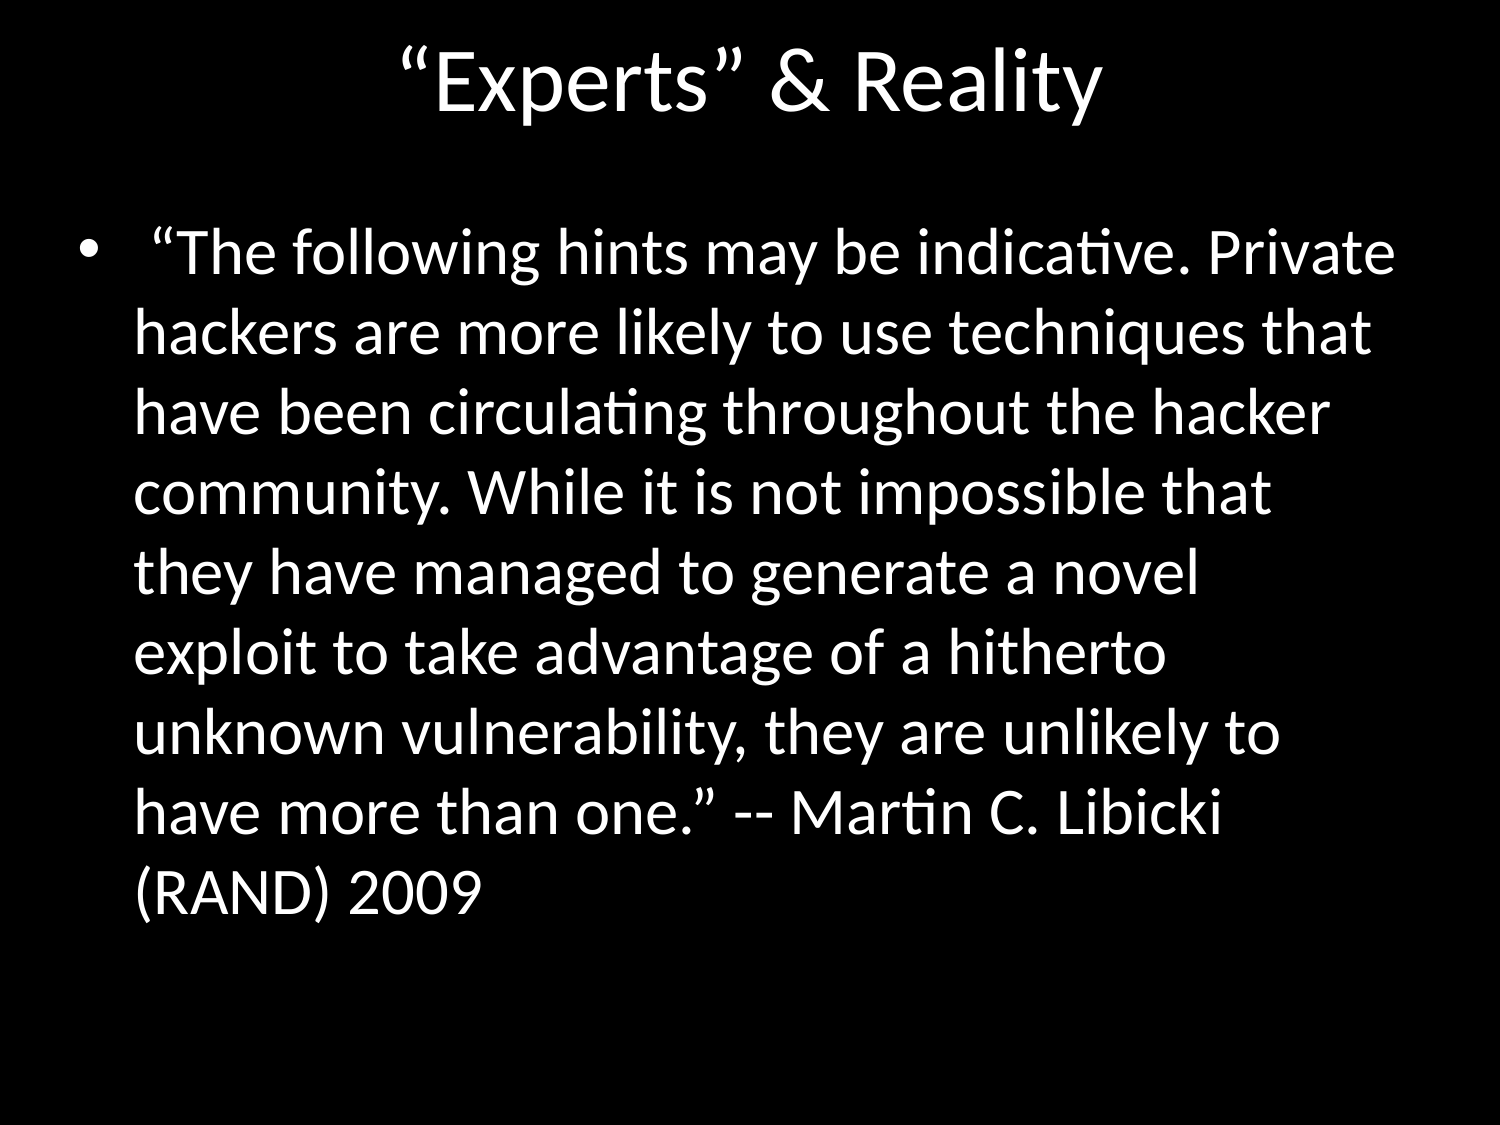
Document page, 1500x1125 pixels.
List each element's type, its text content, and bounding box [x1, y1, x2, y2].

title “Experts” & Reality [75, 0, 1425, 150]
list “The following hints may be indicative. Private hackers are more likely to use techniques that have been circulating throughout the hacker community. While it is not impossible that they have managed to generate a novel exploit to take advantage of a hitherto unknown vulnerability, they are unlikely to have more than one.” -- Martin C. Libicki (RAND) 2009 [62, 200, 1413, 943]
